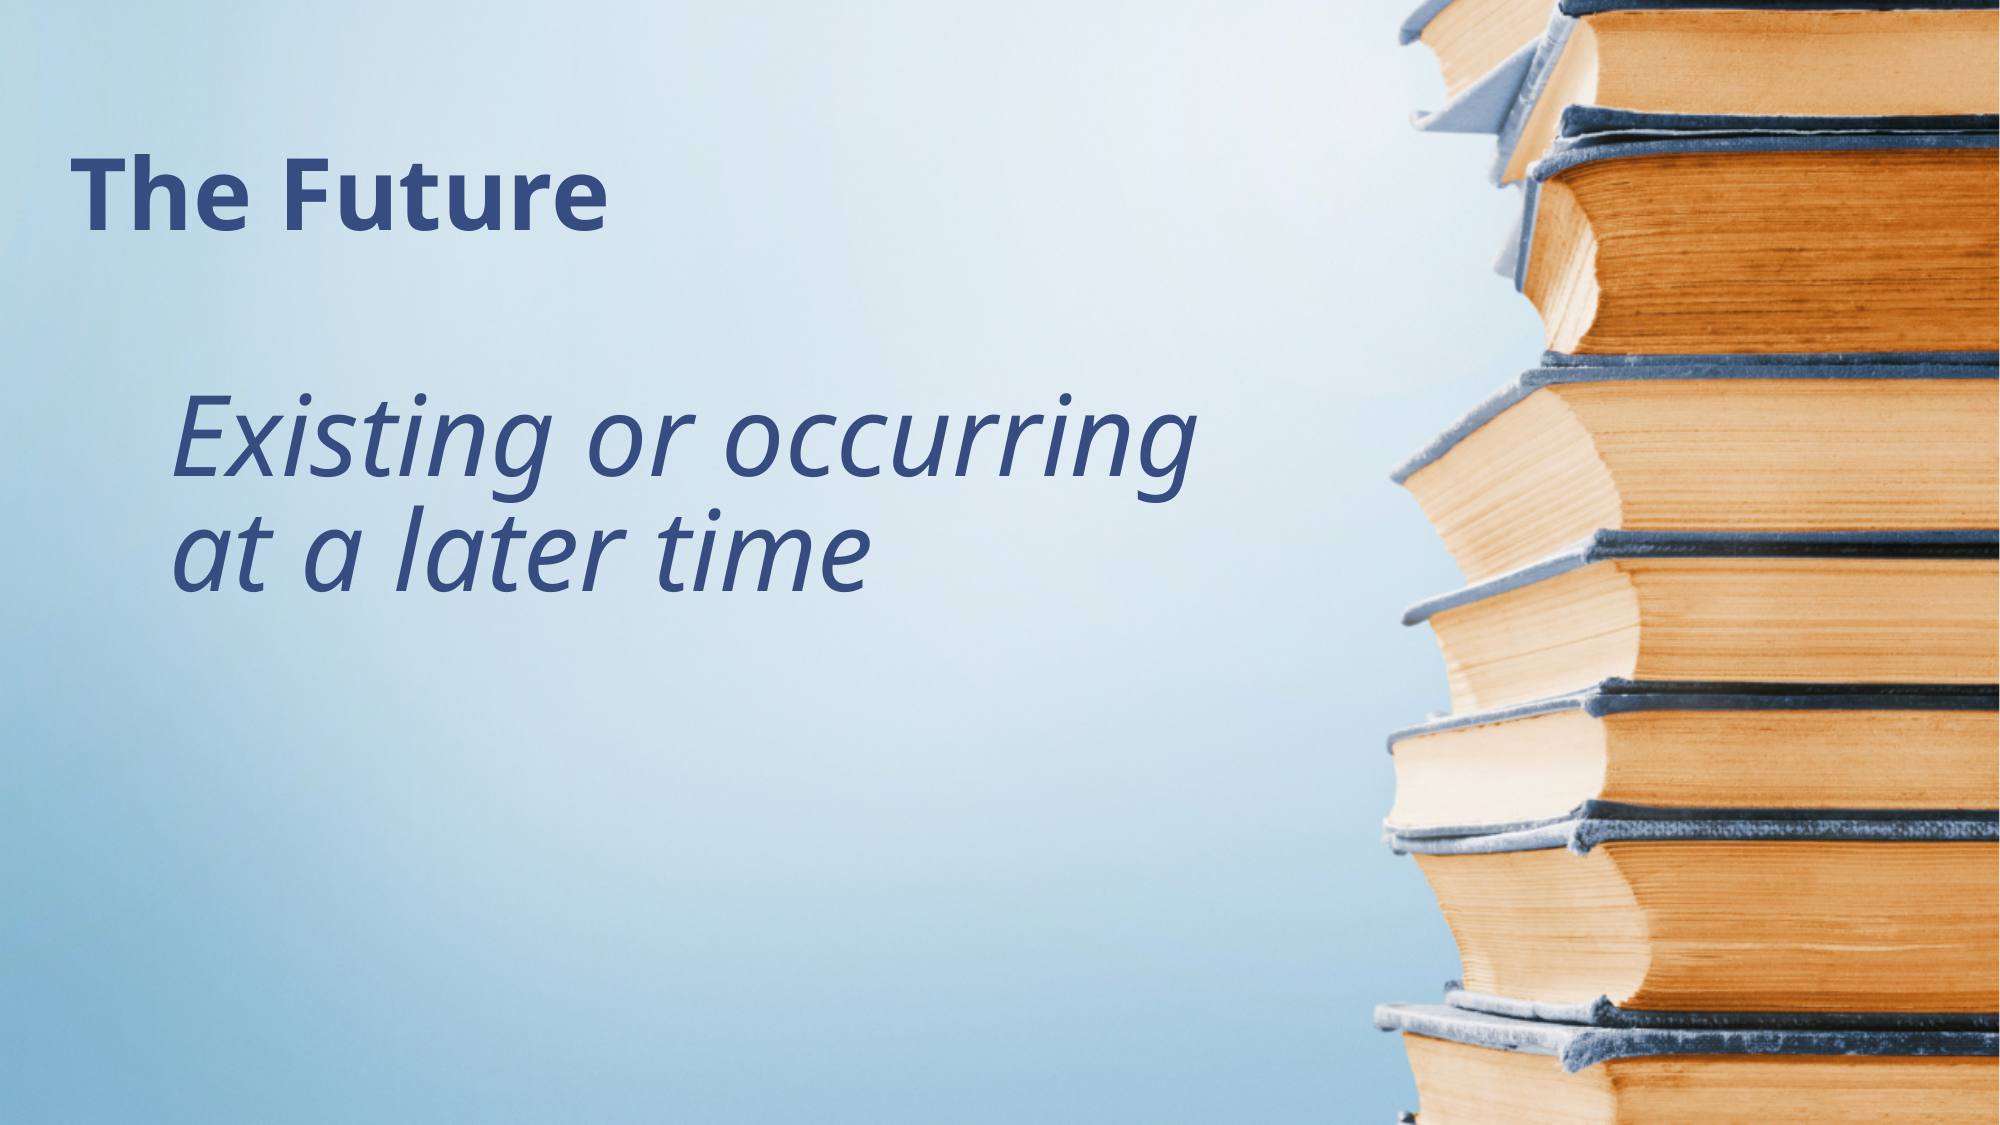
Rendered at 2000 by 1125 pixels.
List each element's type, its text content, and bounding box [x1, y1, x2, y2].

list The Future [49, 50, 1200, 263]
picture [0, 0, 2000, 1125]
title Existing or occurring at a later time [149, 375, 1300, 692]
